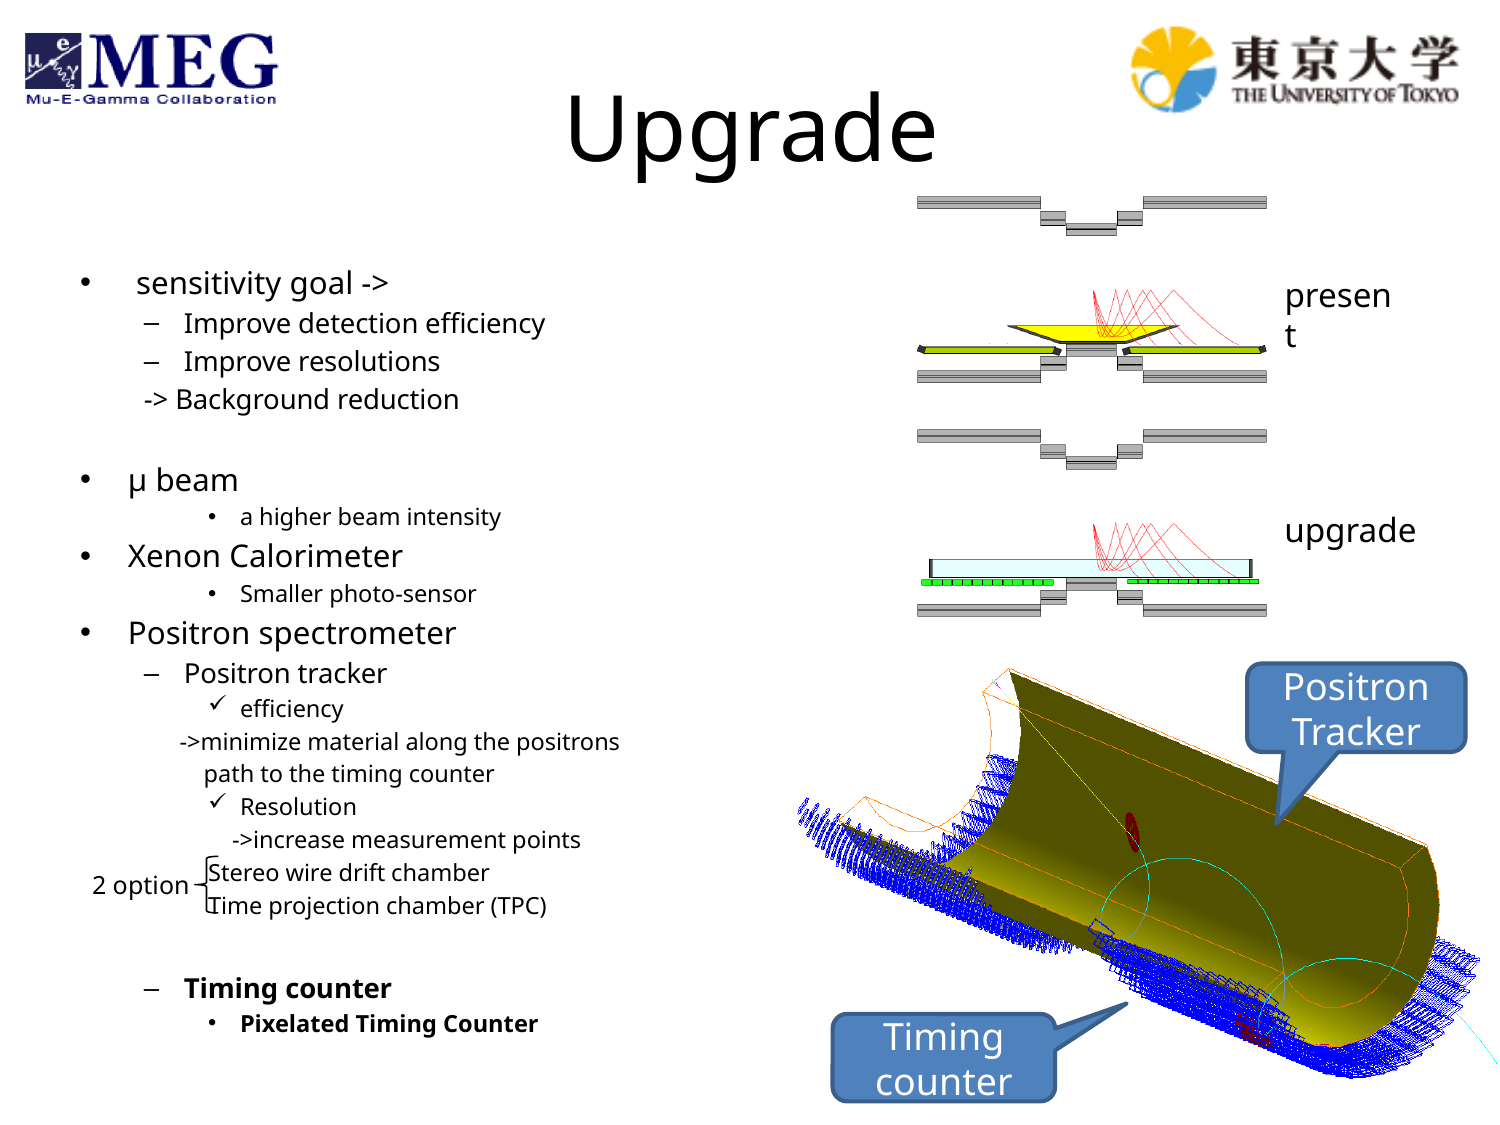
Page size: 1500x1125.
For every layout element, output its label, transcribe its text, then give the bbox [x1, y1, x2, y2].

picture [782, 172, 1498, 1102]
text_box [205, 855, 219, 861]
text_box present [1299, 267, 1410, 362]
title Upgrade [76, 30, 1427, 219]
text_box upgrade [1299, 501, 1453, 557]
text_box 2 option [77, 861, 219, 907]
picture [17, 11, 290, 122]
text_box [205, 907, 219, 914]
picture [1128, 25, 1498, 115]
